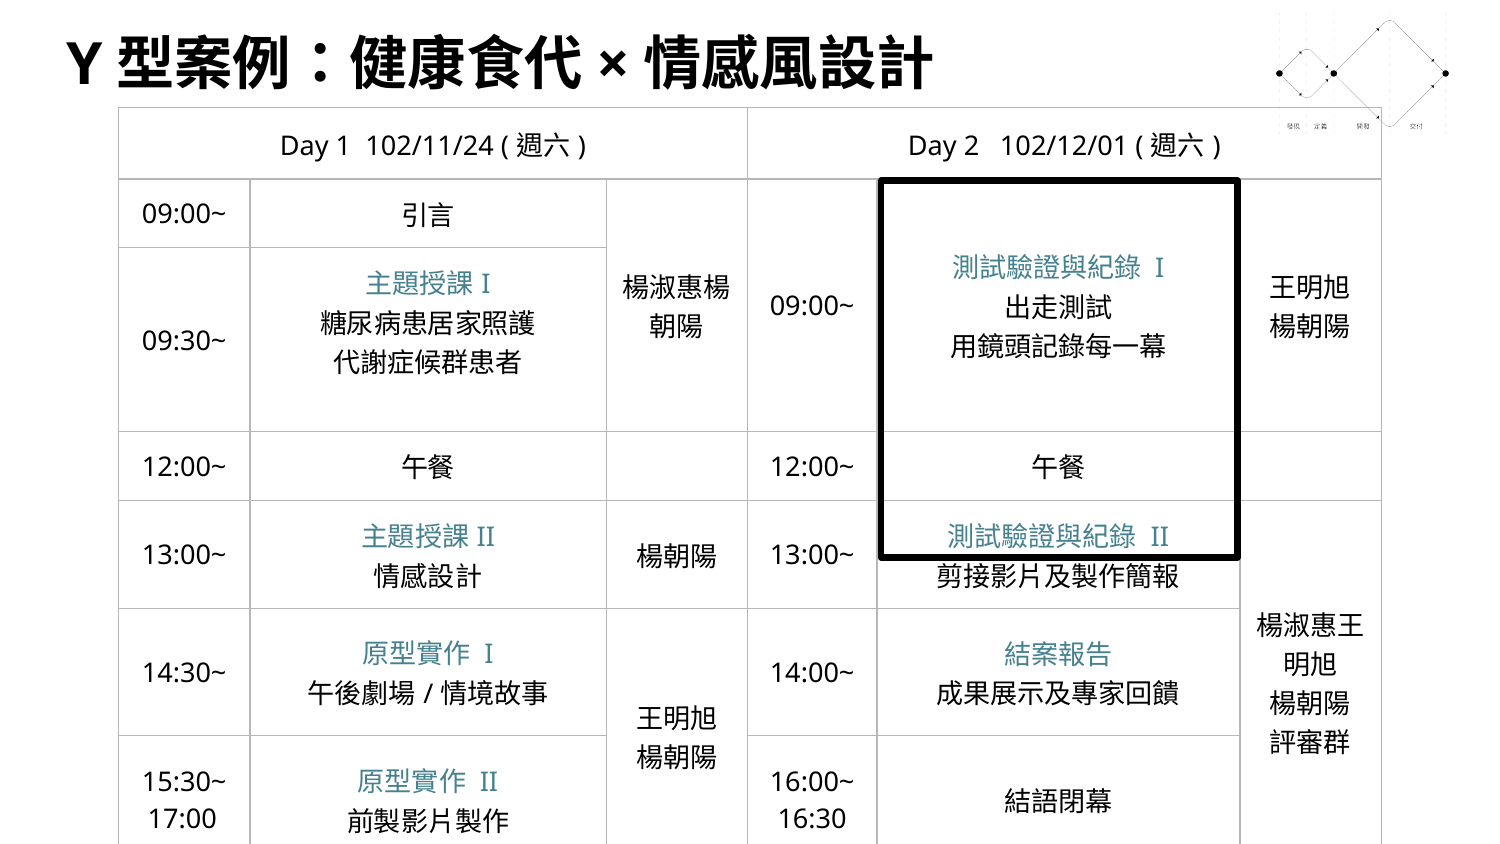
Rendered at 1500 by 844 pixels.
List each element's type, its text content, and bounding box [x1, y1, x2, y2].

title Y型案例：健康食代×情感風設計 [51, 11, 1449, 105]
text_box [118, 107, 1382, 815]
picture [1276, 13, 1450, 138]
